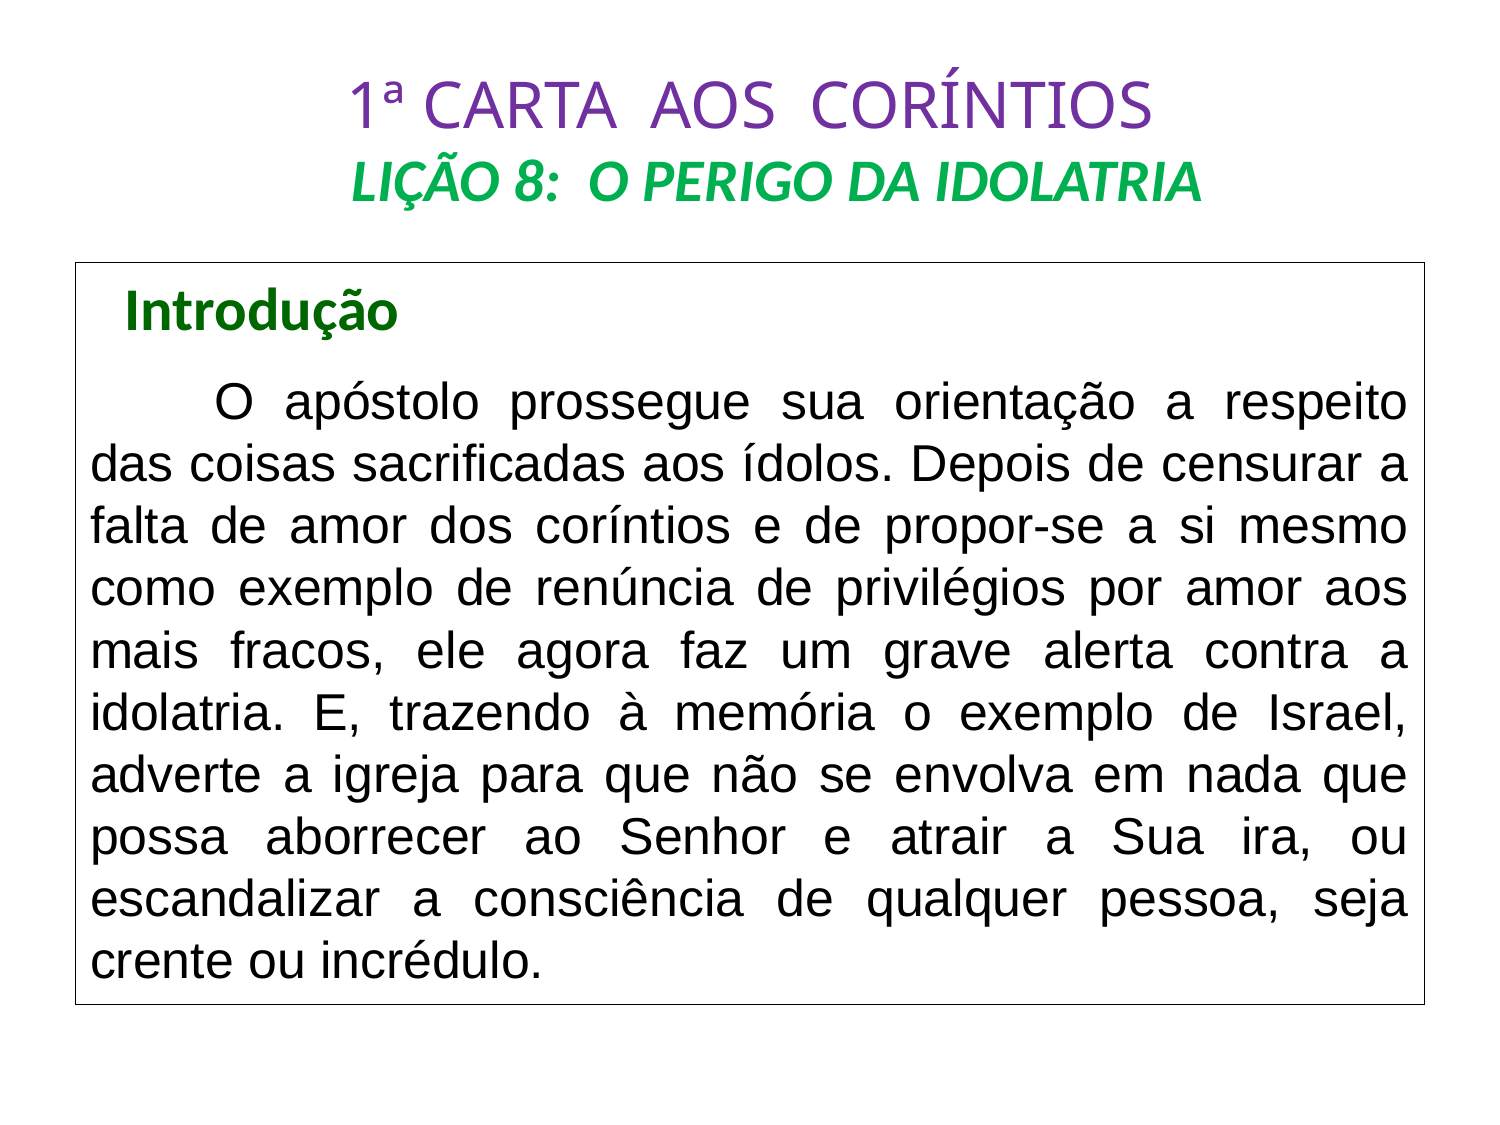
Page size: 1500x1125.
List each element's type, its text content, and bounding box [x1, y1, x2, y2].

title 1ª CARTA AOS CORÍNTIOS LIÇÃO 8: O PERIGO DA IDOLATRIA [75, 45, 1425, 233]
list Introdução O apóstolo prossegue sua orientação a respeito das coisas sacrificadas aos ídolos. Depois de censurar a falta de amor dos coríntios e de propor-se a si mesmo como exemplo de renúncia de privilégios por amor aos mais fracos, ele agora faz um grave alerta contra a idolatria. E, trazendo à memória o exemplo de Israel, adverte a igreja para que não se envolva em nada que possa aborrecer ao Senhor e atrair a Sua ira, ou escandalizar a consciência de qualquer pessoa, seja crente ou incrédulo. [75, 262, 1425, 1005]
